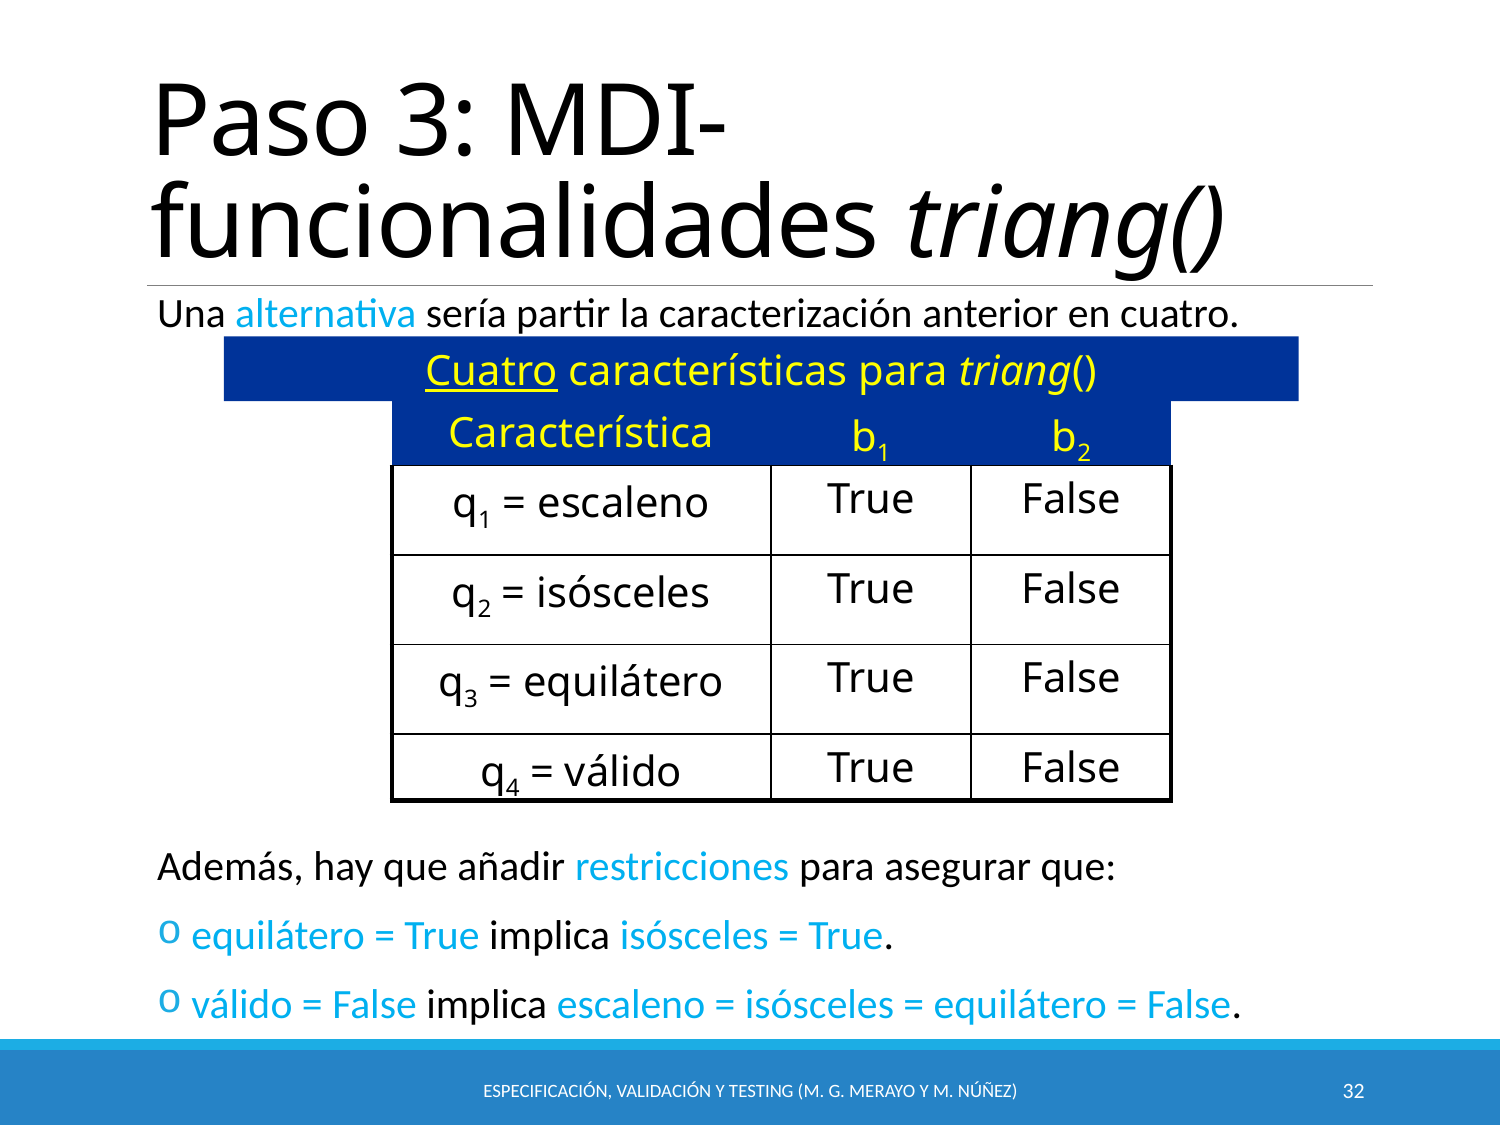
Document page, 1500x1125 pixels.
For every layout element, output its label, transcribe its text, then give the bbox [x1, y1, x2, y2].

table_cell q2 = isósceles [394, 556, 770, 644]
slide_number 32 [1218, 1059, 1380, 1120]
table_cell q3 = equilátero [394, 645, 770, 733]
table_header b1 [771, 399, 971, 465]
table_cell False [972, 466, 1169, 554]
table_cell True [772, 556, 970, 644]
table_cell True [772, 735, 970, 798]
title Paso 3: MDI-funcionalidades triang() [135, 47, 1341, 285]
table_cell True [772, 645, 970, 733]
table_cell q1 = escaleno [394, 466, 770, 554]
list Una alternativa sería partir la caracterización anterior en cuatro. Además, hay que añadir restricciones para asegurar que: equilátero = True implica isósceles = True. válido = False implica escaleno = isósceles = equilátero = False. [157, 287, 1407, 1035]
table_cell False [972, 735, 1169, 798]
footer Especificación, Validación y Testing (M. G. Merayo y M. Núñez) [453, 1059, 1047, 1120]
table_header b2 [971, 399, 1171, 465]
table_cell False [972, 556, 1169, 644]
table_cell True [772, 466, 970, 554]
table_cell False [972, 645, 1169, 733]
table_cell q4 = válido [394, 735, 770, 798]
text_box Cuatro características para triang() [223, 336, 1299, 402]
table_header Característica [392, 399, 771, 465]
